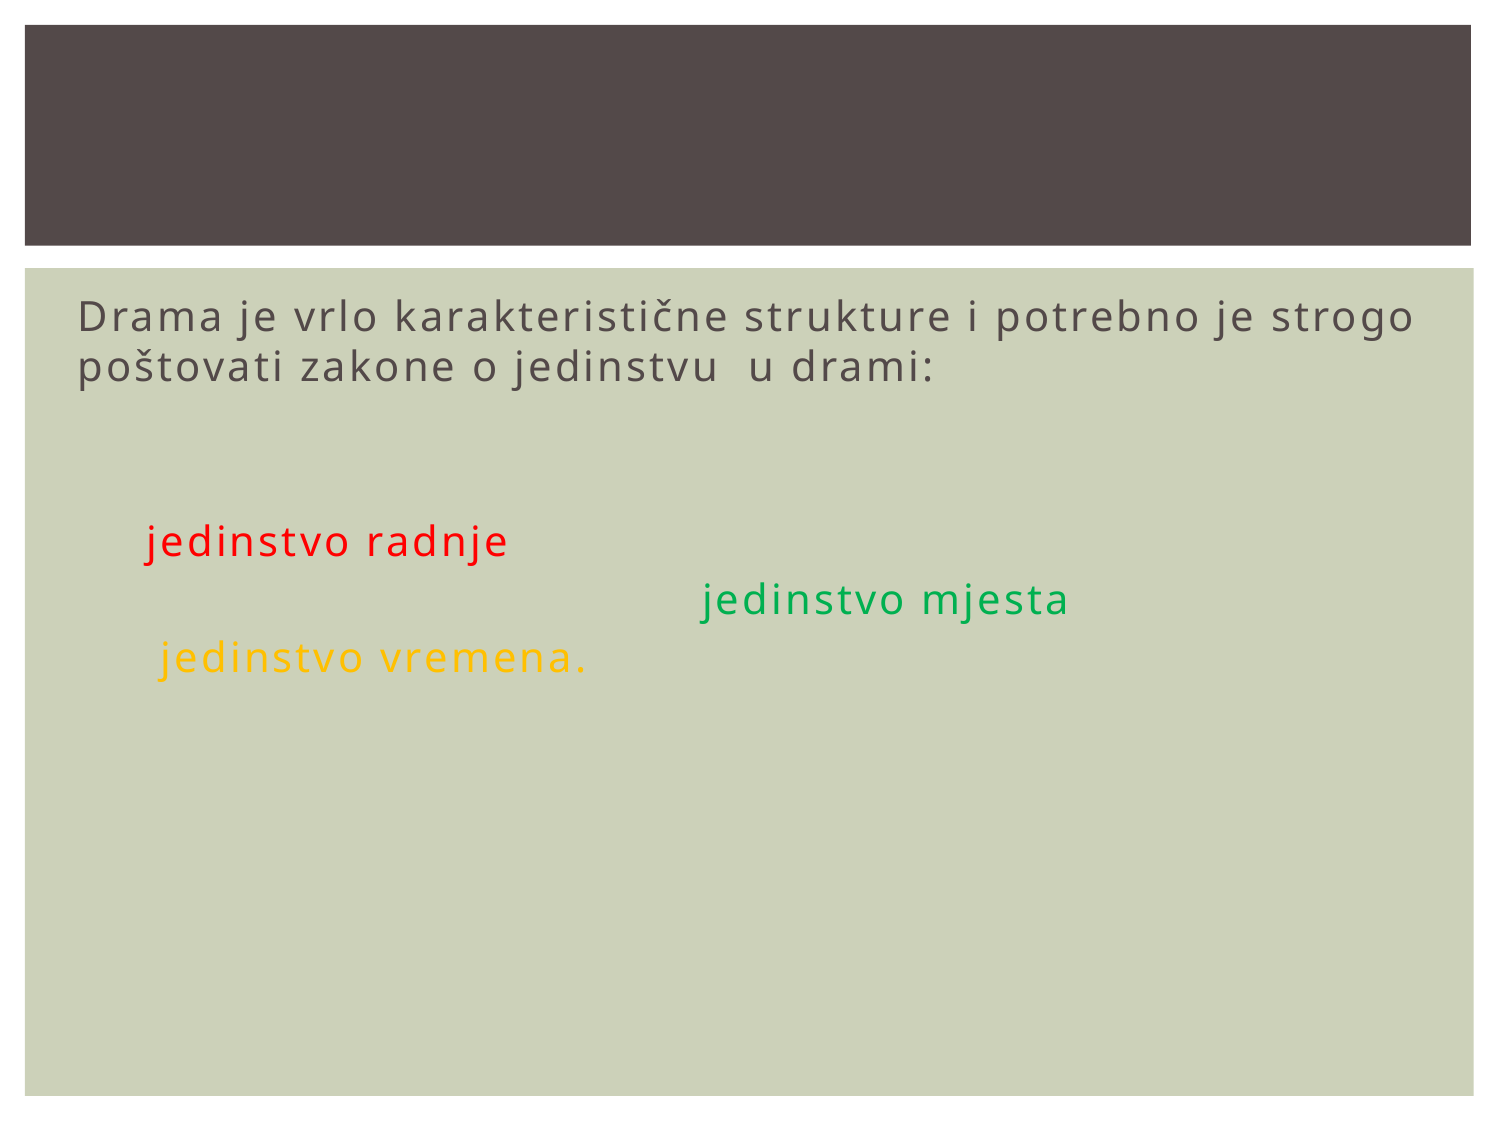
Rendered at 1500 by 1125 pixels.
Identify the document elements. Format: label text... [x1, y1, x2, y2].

list Drama je vrlo karakteristične strukture i potrebno je strogo poštovati zakone o jedinstvu u drami: jedinstvo radnje jedinstvo mjesta jedinstvo vremena. [62, 281, 1442, 1005]
